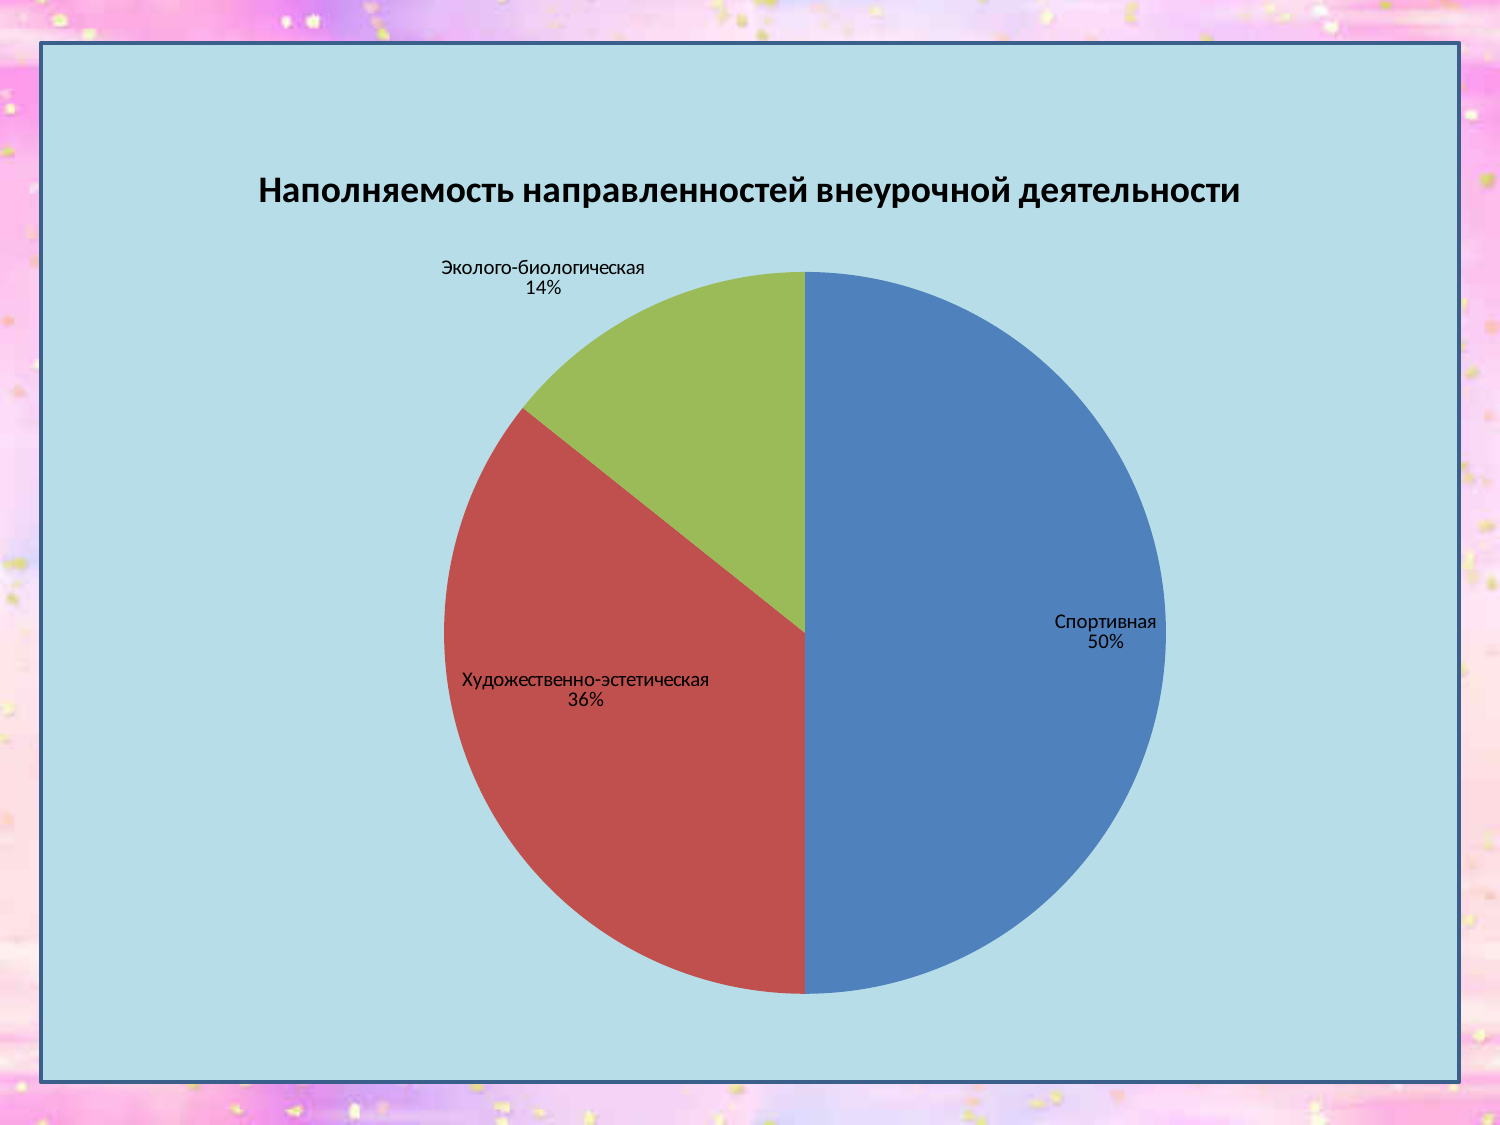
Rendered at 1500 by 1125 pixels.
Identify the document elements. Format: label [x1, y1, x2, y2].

text_box [39, 41, 1461, 1084]
chart [100, 136, 1400, 1012]
picture [0, 0, 1500, 1125]
